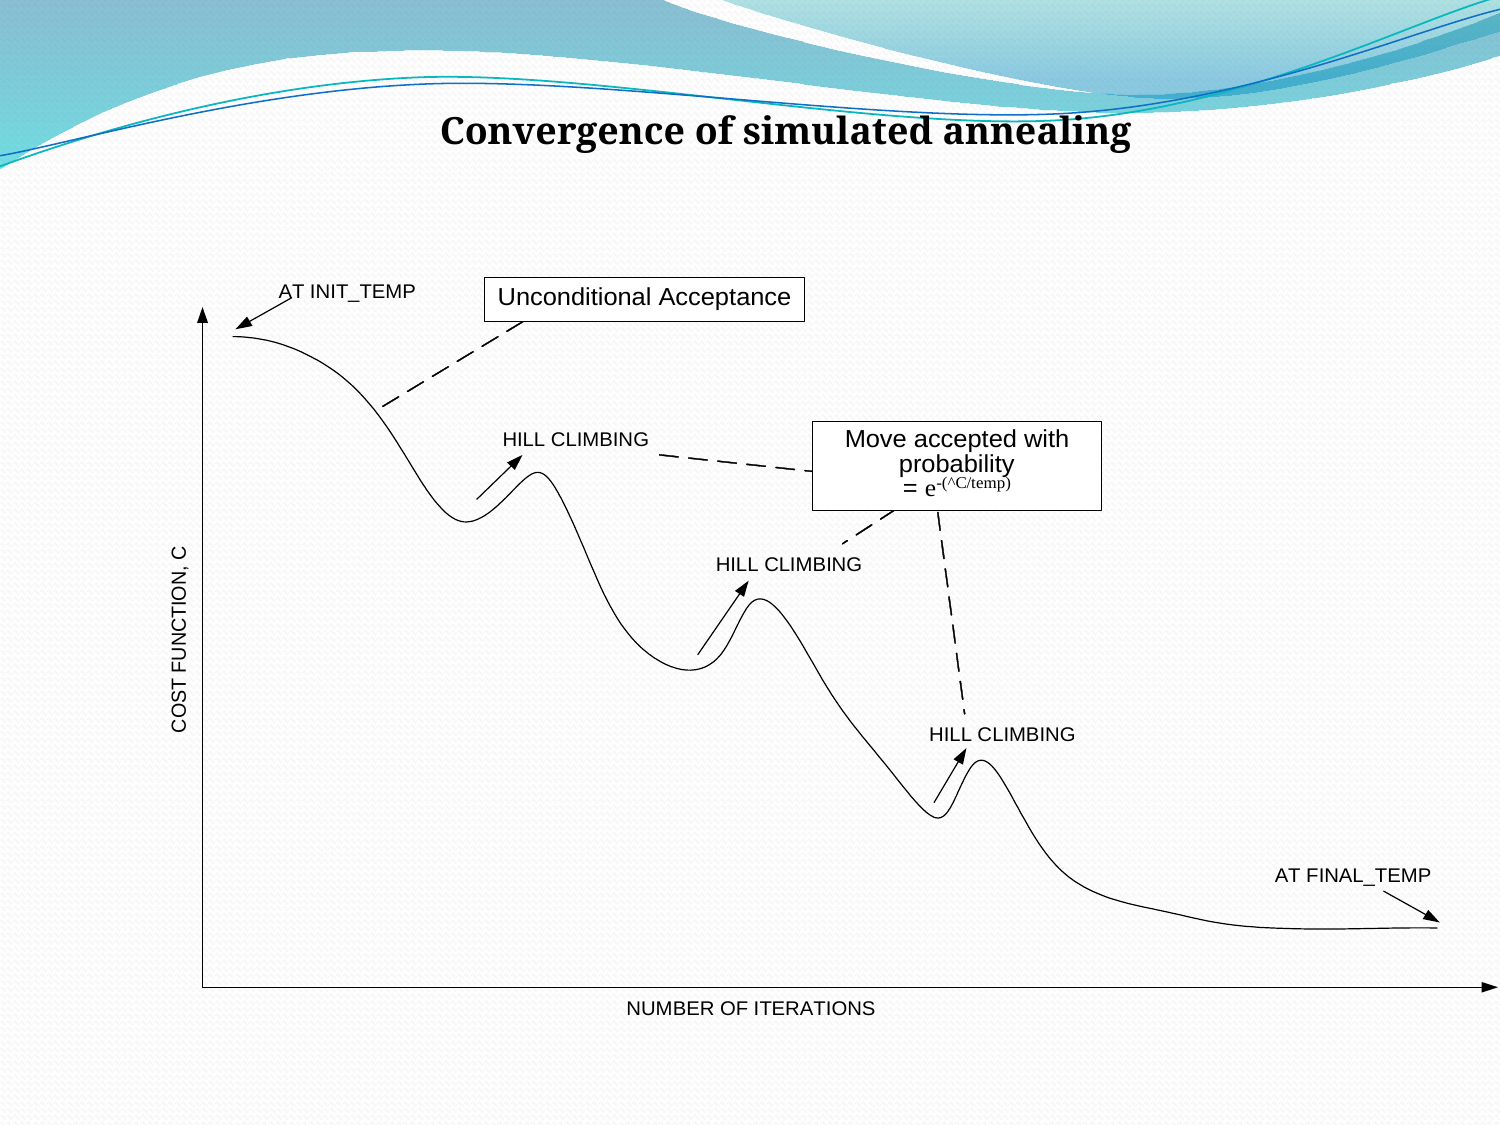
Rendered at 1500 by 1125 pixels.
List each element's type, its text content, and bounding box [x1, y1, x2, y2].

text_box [162, 274, 1500, 1024]
text_box Convergence of simulated annealing [424, 99, 1250, 160]
